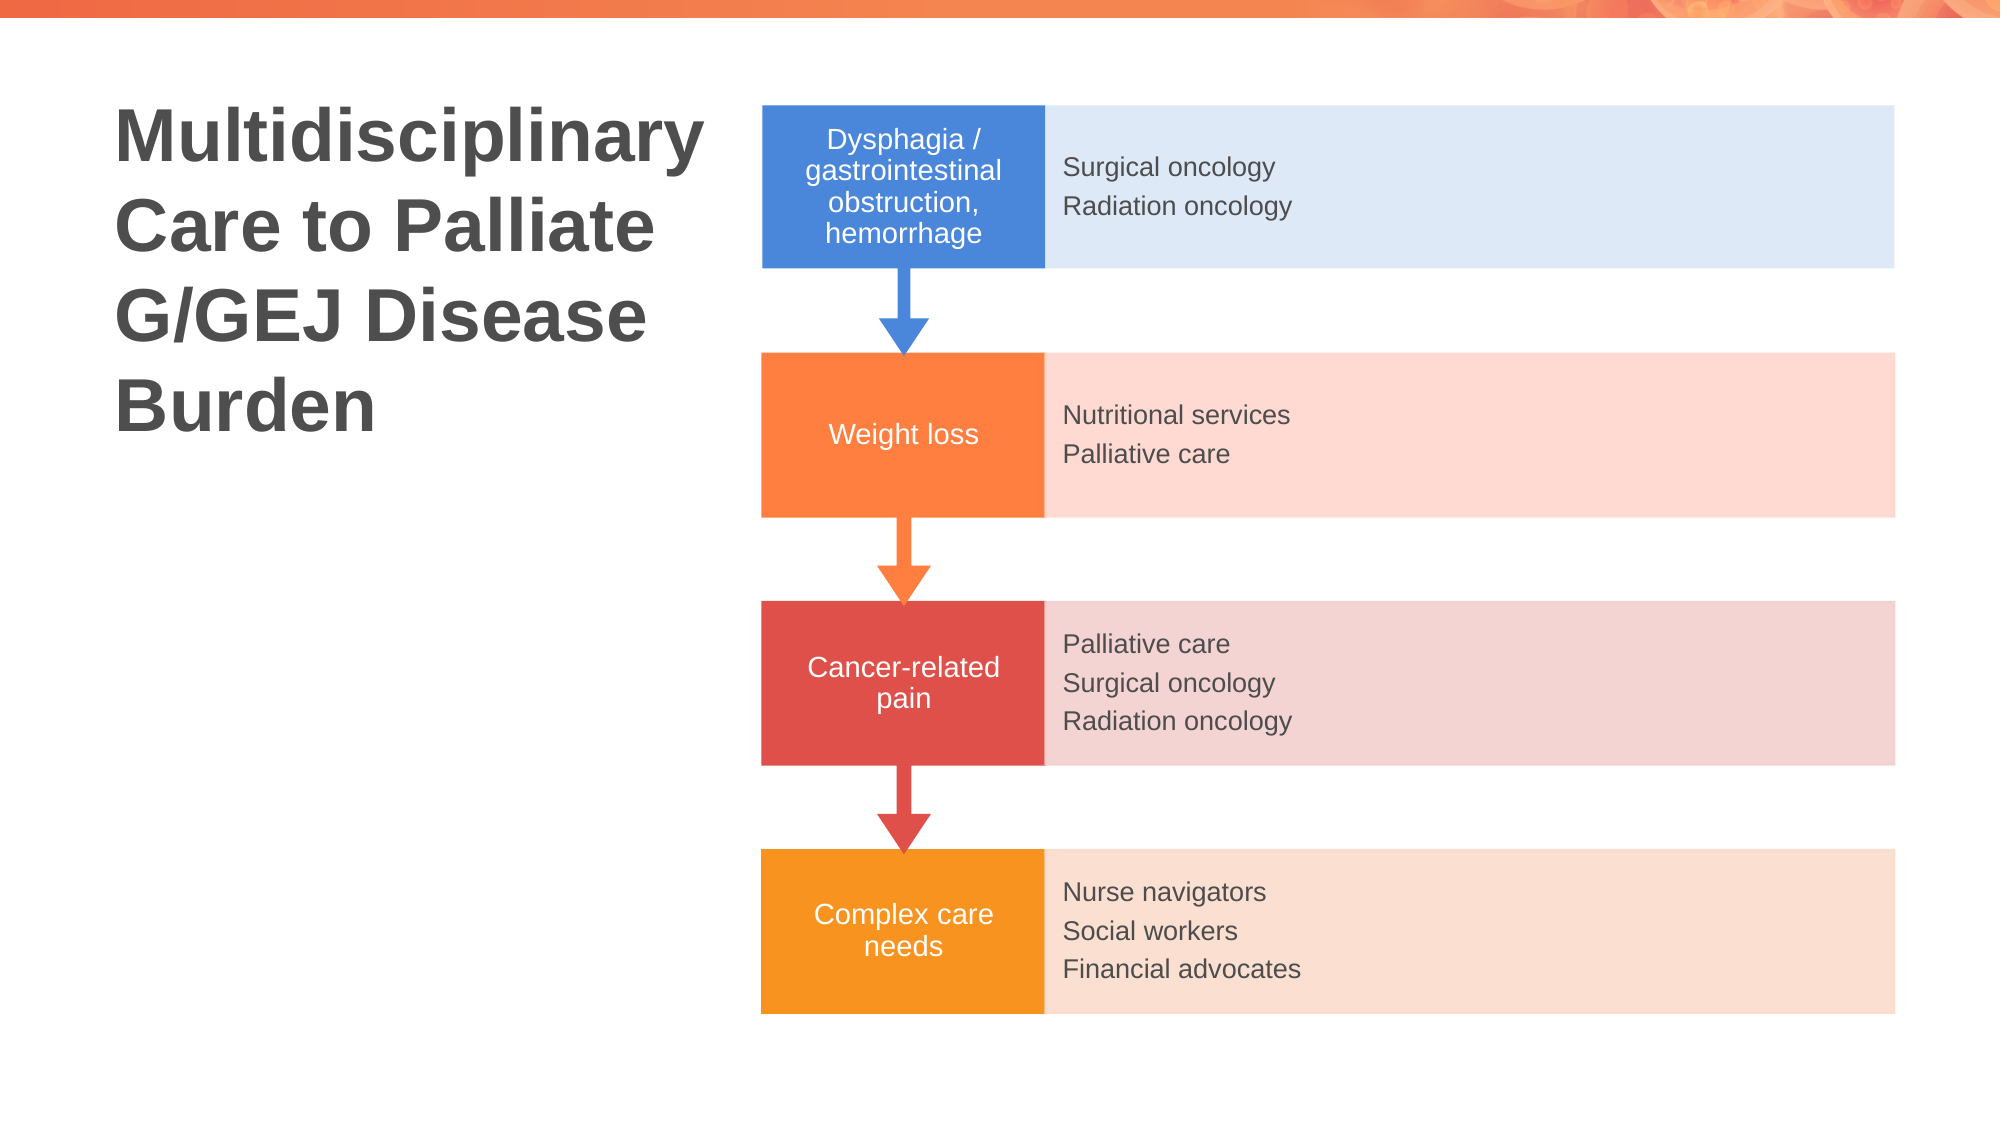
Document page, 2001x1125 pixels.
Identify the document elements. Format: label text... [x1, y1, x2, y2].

picture [0, 0, 2000, 18]
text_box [762, 105, 1895, 1014]
title Multidisciplinary Care to Palliate G/GEJ Disease Burden [99, 60, 738, 474]
